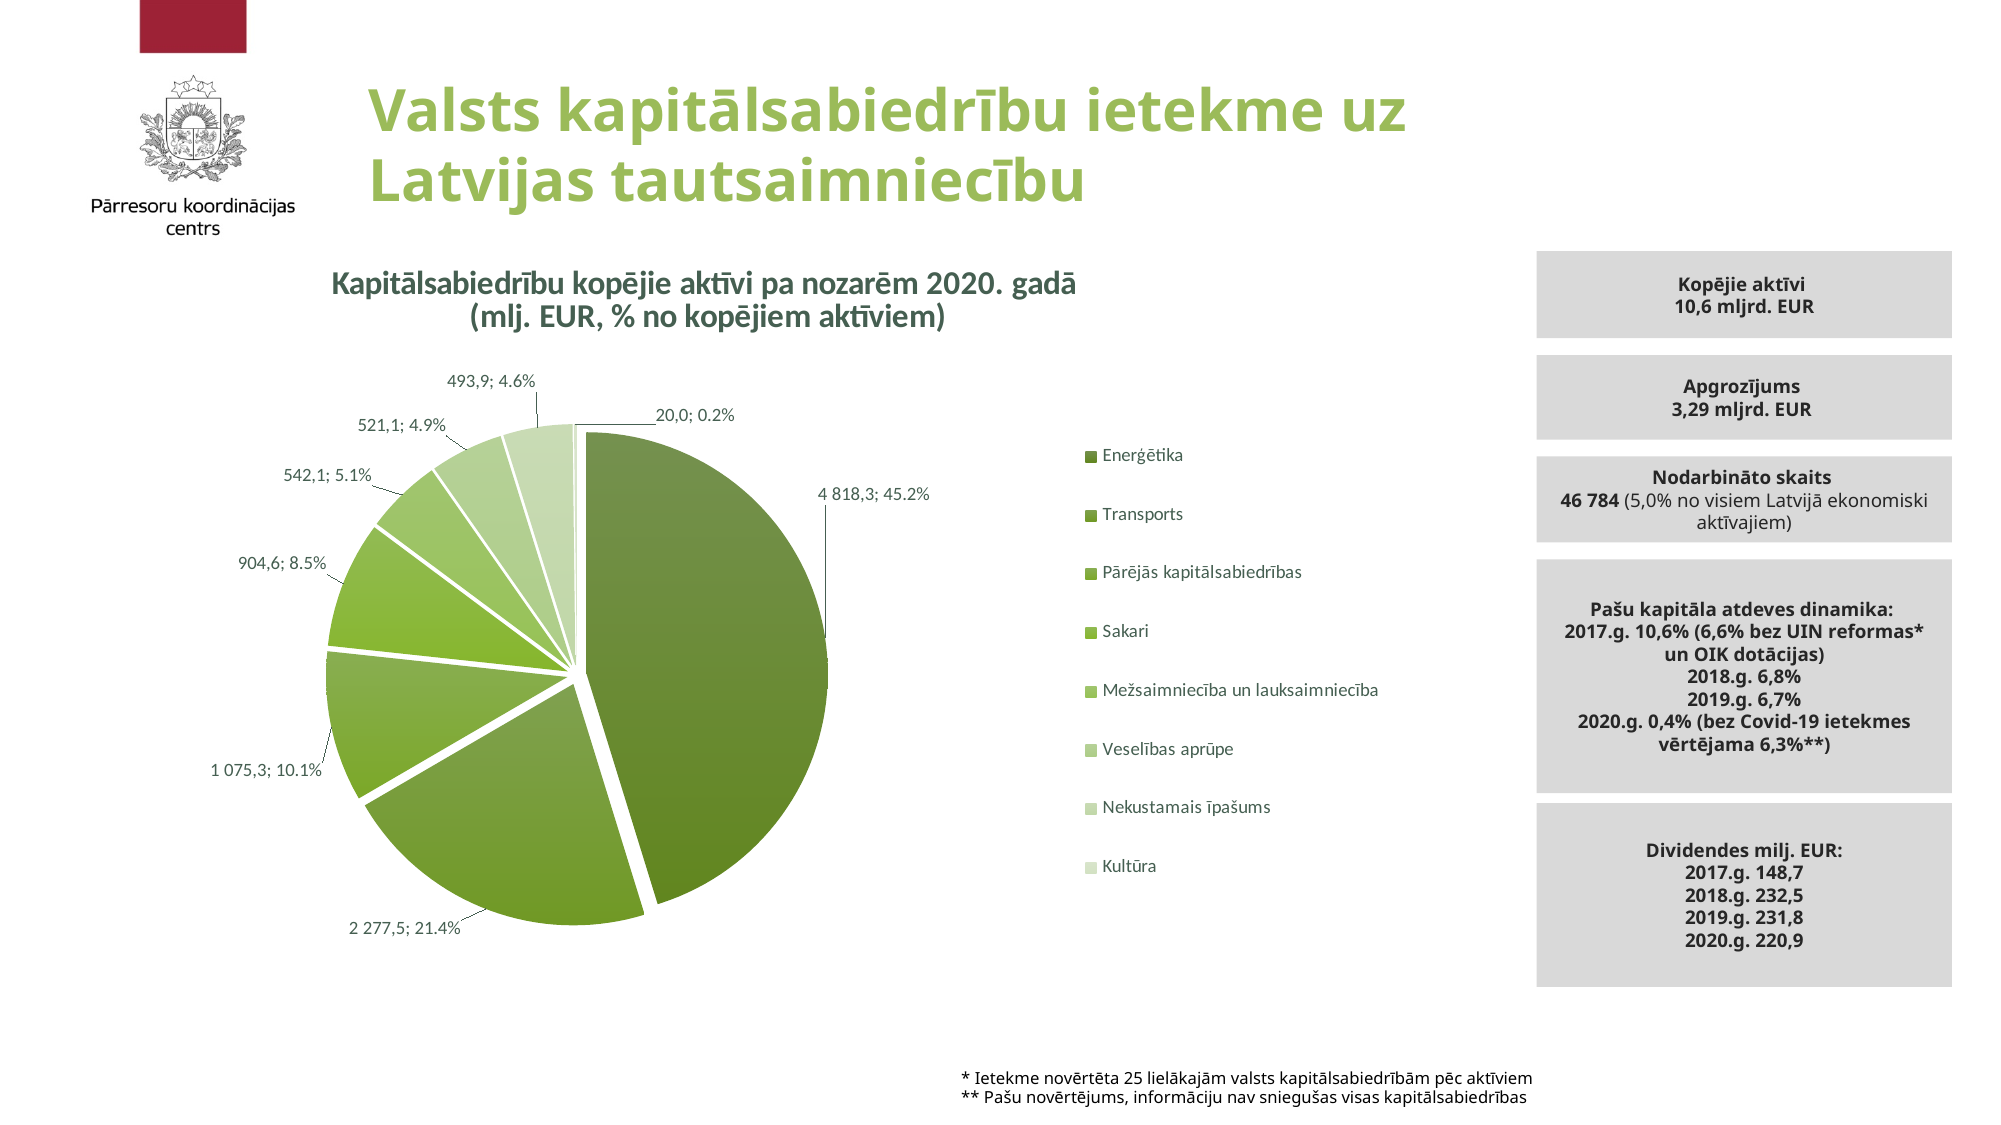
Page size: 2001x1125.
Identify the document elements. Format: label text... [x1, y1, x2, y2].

text_box Apgrozījums 3,29 mljrd. EUR [1536, 354, 1953, 441]
text_box Valsts kapitālsabiedrību ietekme uz Latvijas tautsaimniecību [354, 65, 1571, 236]
text_box Kopējie aktīvi 10,6 mljrd. EUR [1536, 250, 1953, 339]
text_box Nodarbināto skaits 46 784 (5,0% no visiem Latvijā ekonomiski aktīvajiem) [1536, 455, 1953, 543]
text_box * Ietekme novērtēta 25 lielākajām valsts kapitālsabiedrībām pēc aktīviem ** Pašu novērtējums, informāciju nav sniegušas visas kapitālsabiedrības [945, 1064, 1628, 1115]
picture [48, 0, 338, 321]
text_box Dividendes milj. EUR: 2017.g. 148,7 2018.g. 232,5 2019.g. 231,8 2020.g. 220,9 [1536, 802, 1953, 988]
chart [122, 250, 1459, 984]
text_box Pašu kapitāla atdeves dinamika: 2017.g. 10,6% (6,6% bez UIN reformas* un OIK dotācijas) 2018.g. 6,8% 2019.g. 6,7% 2020.g. 0,4% (bez Covid-19 ietekmes vērtējama 6,3%**) [1536, 558, 1953, 794]
